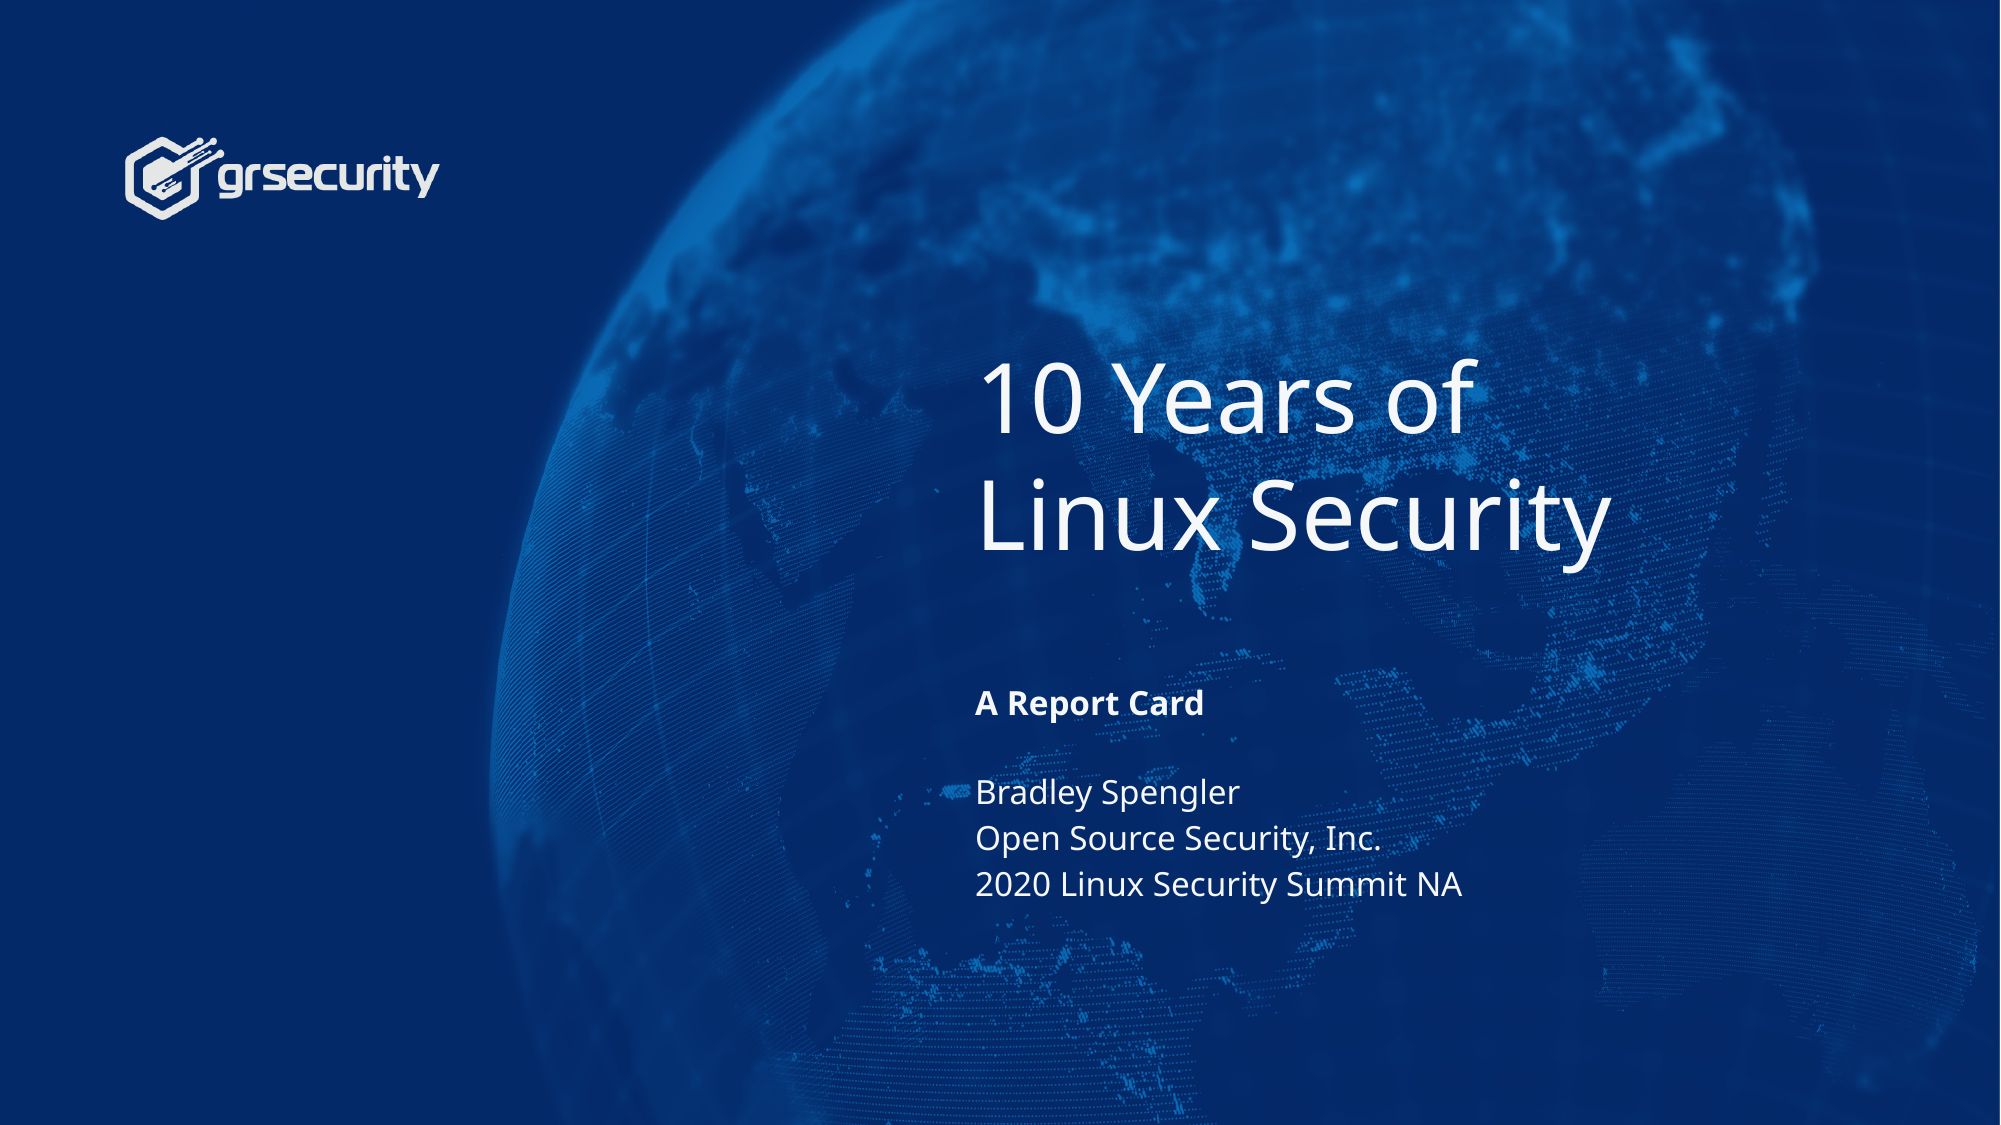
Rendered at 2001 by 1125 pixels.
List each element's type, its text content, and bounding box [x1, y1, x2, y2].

picture [0, 0, 2000, 1125]
title 10 Years of Linux Security [960, 303, 1810, 603]
subtitle A Report Card [960, 666, 1652, 751]
subtitle Bradley Spengler Open Source Security, Inc. 2020 Linux Security Summit NA [960, 750, 1485, 886]
